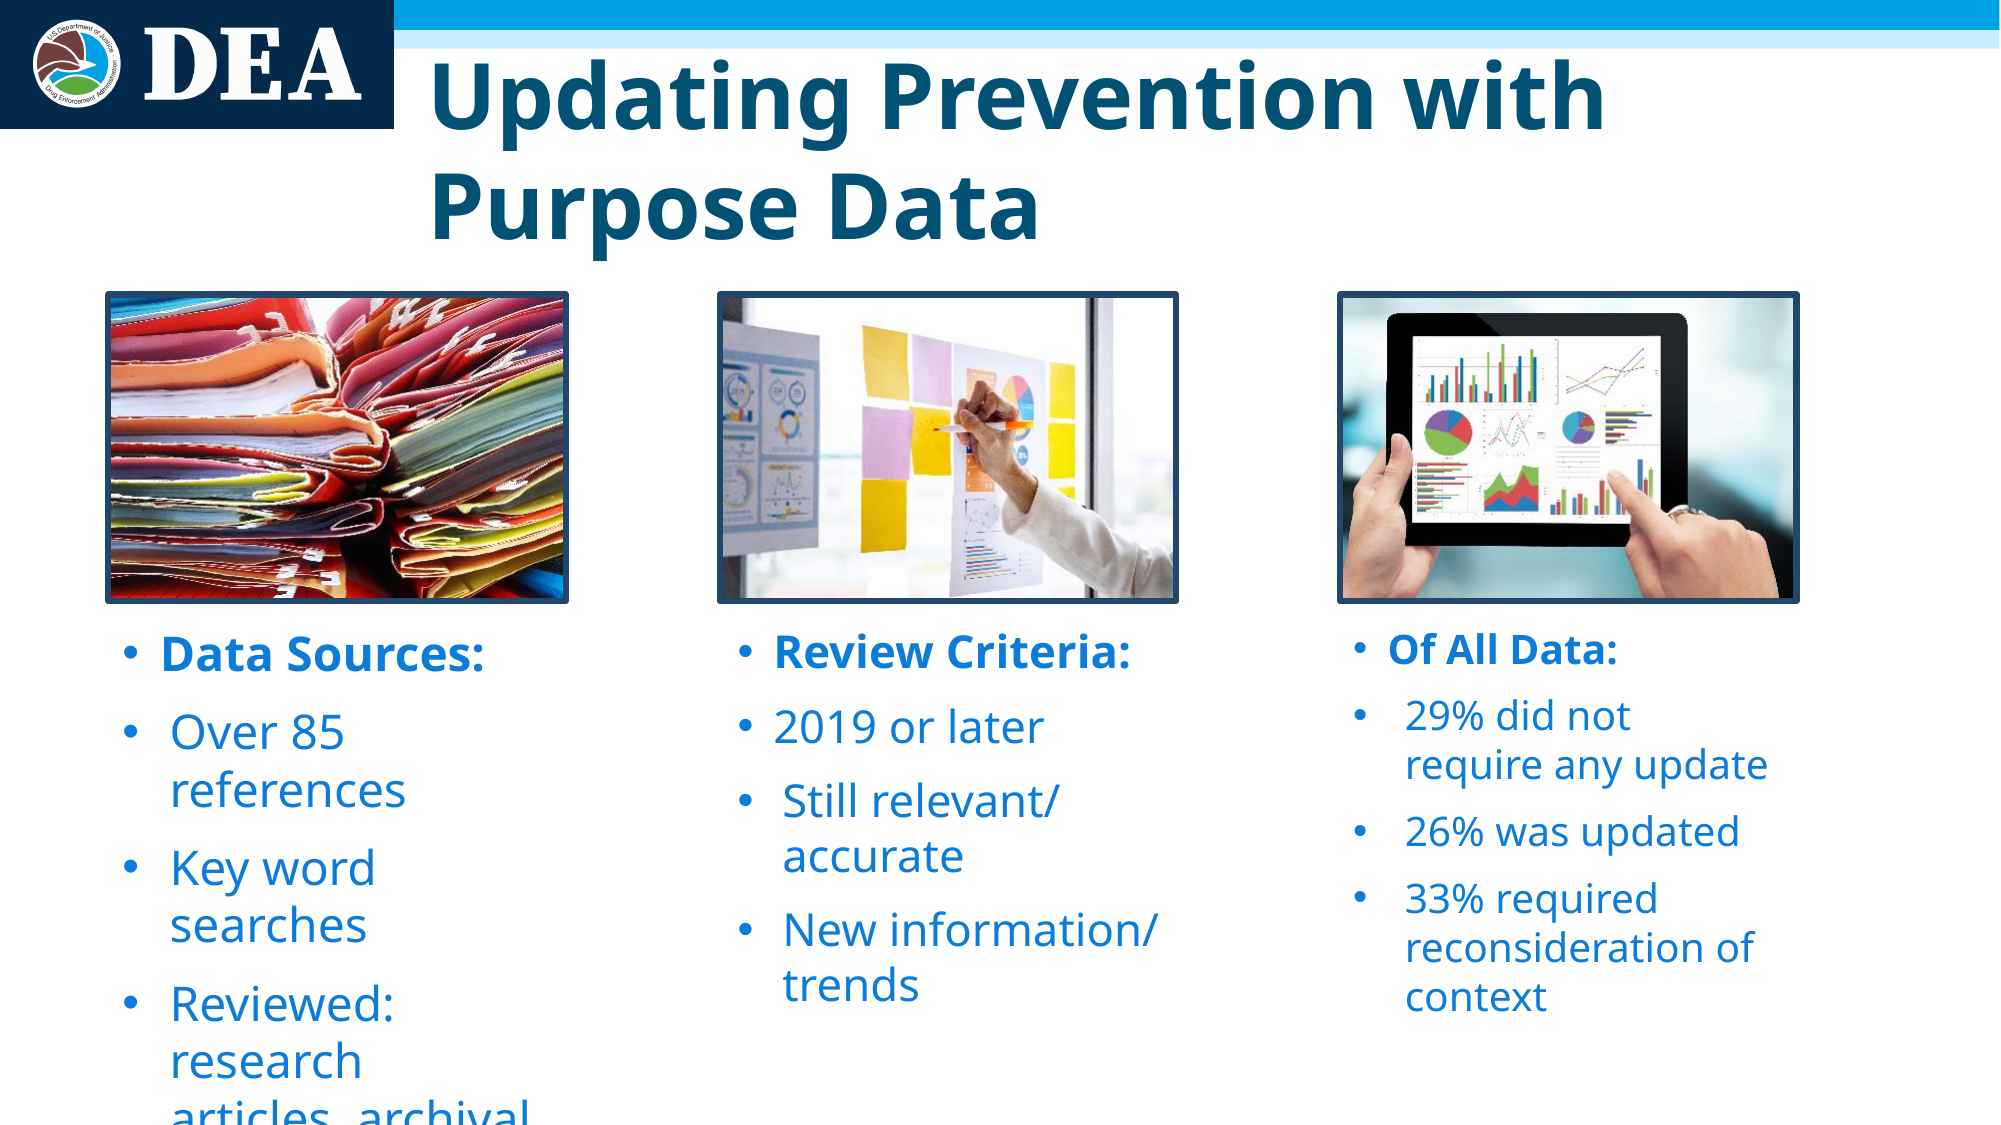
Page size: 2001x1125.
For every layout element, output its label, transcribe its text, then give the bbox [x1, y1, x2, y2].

title Updating Prevention with Purpose Data [412, 54, 2000, 242]
text_box Of All Data: 29% did not require any update 26% was updated 33% required reconsideration of context [1338, 615, 1794, 1034]
picture [722, 297, 1173, 598]
picture [111, 297, 563, 598]
text_box Review Criteria: 2019 or later Still relevant/ accurate New information/ trends [722, 615, 1178, 1034]
picture [1343, 297, 1794, 598]
list Data Sources: Over 85 references Key word searches Reviewed: research articles, archival data sources [107, 615, 563, 1100]
picture [0, 0, 394, 129]
